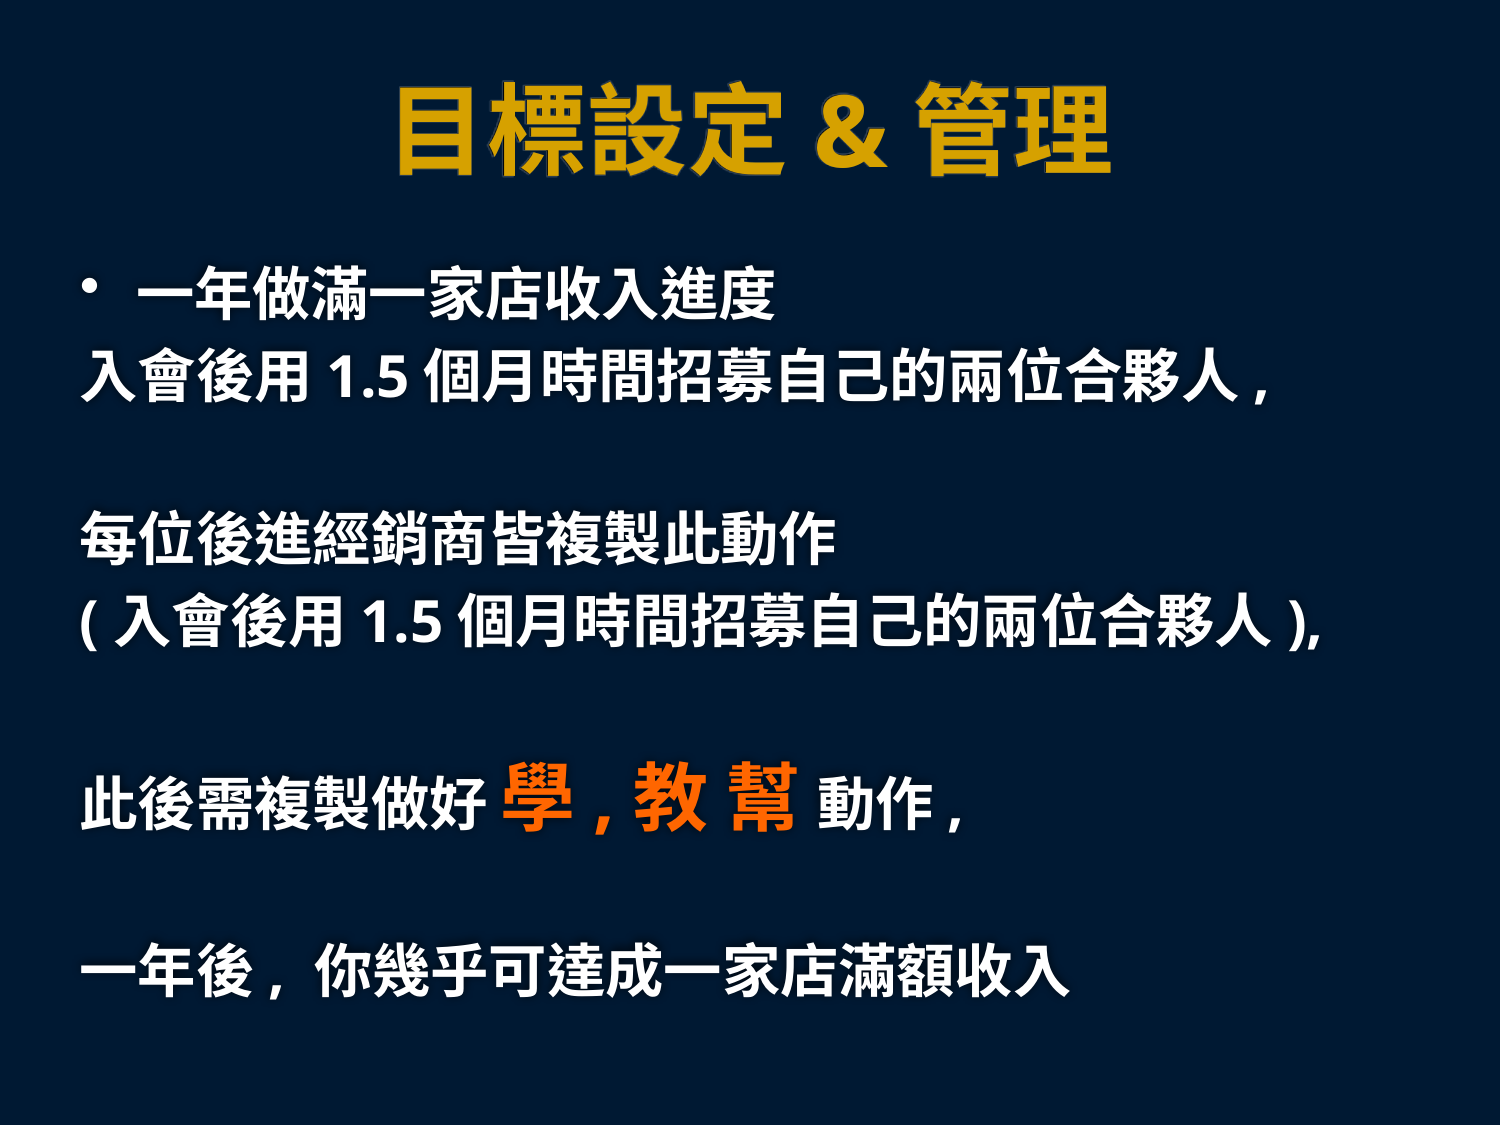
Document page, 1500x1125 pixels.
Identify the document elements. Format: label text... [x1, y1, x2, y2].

title 目標設定&管理 [0, 62, 1500, 193]
list 一年做滿一家店收入進度 入會後用1.5個月時間招募自己的兩位合夥人, 每位後進經銷商皆複製此動作 (入會後用1.5個月時間招募自己的兩位合夥人), 此後需複製做好 學,教 幫 動作, 一年後, 你幾乎可達成一家店滿額收入 [64, 249, 1500, 1125]
